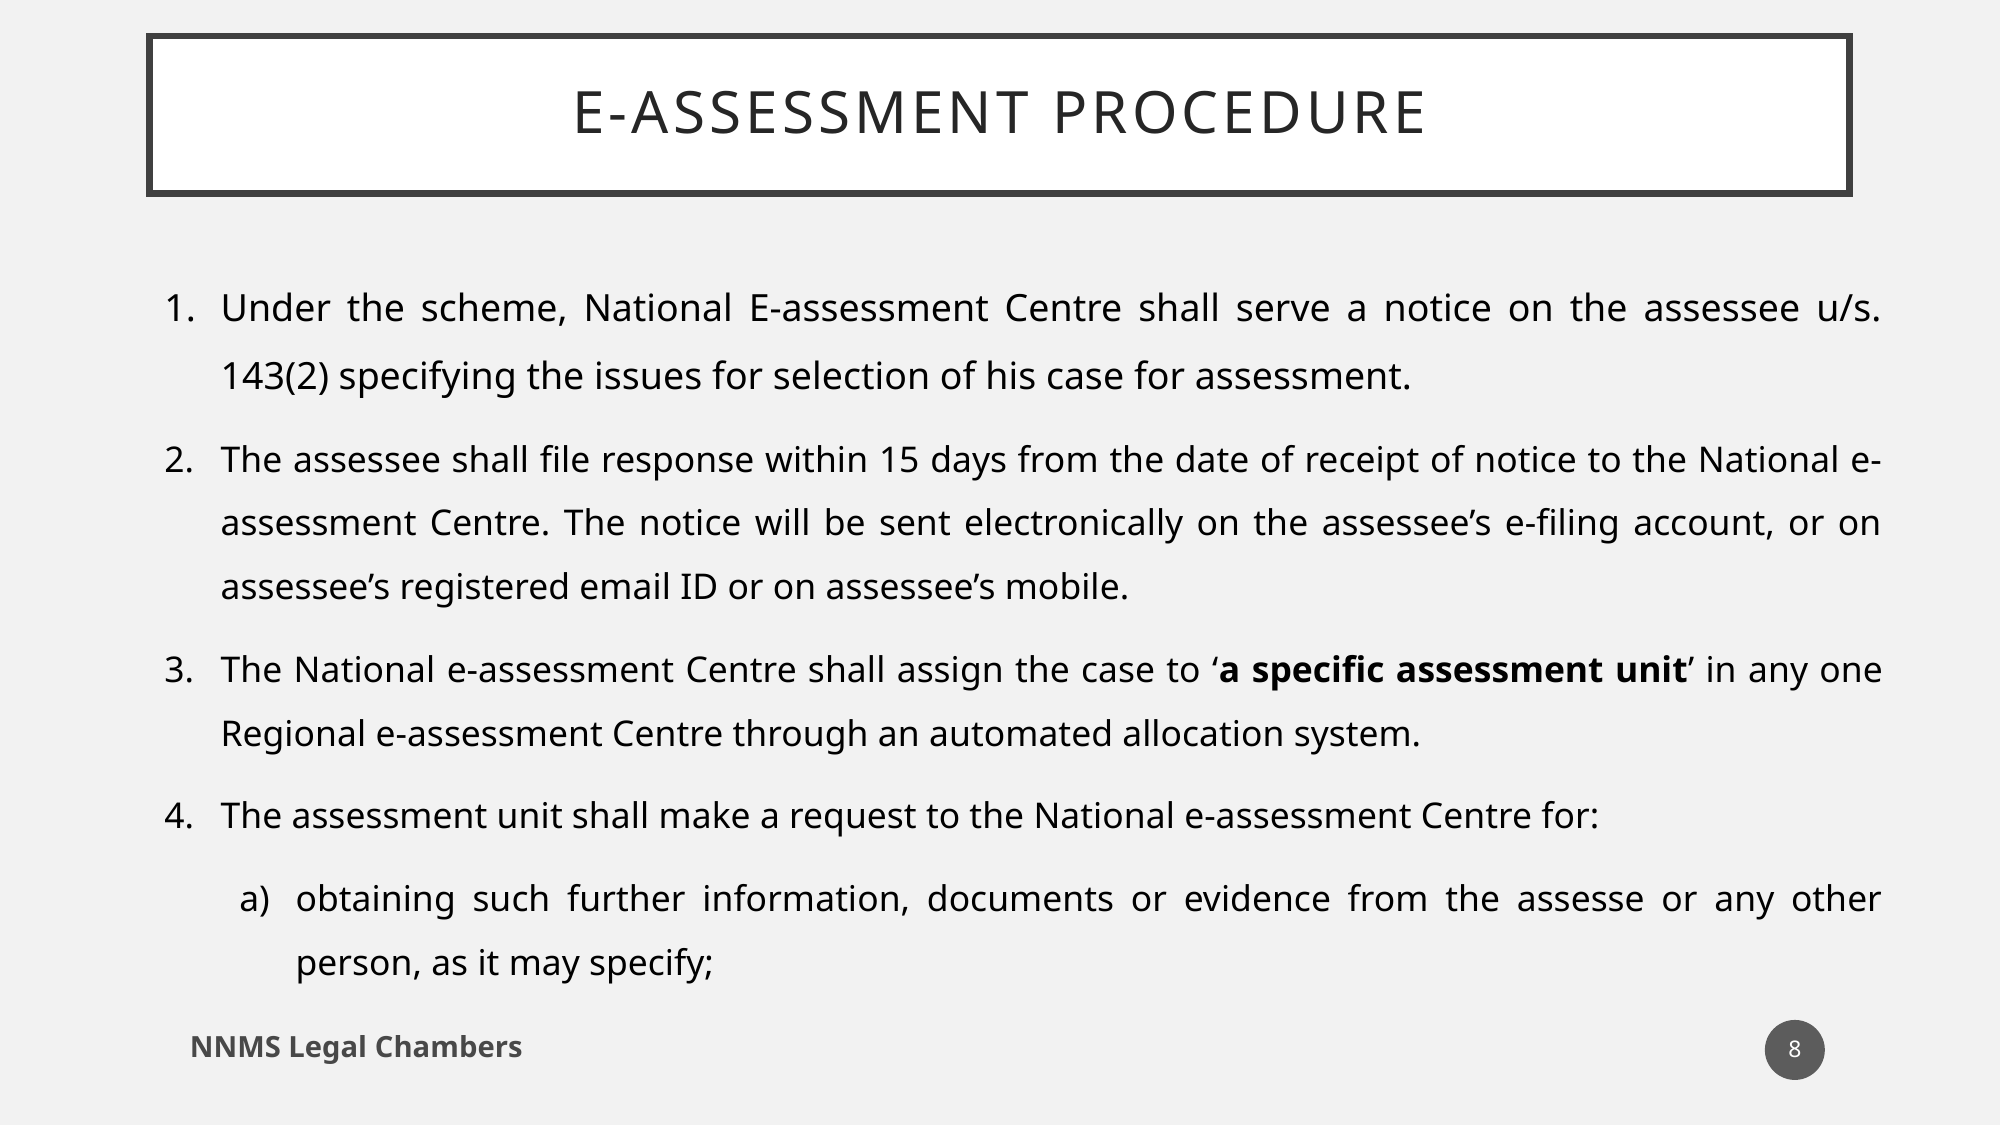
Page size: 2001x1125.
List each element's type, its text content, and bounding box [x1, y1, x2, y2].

footer NNMS Legal Chambers [175, 1020, 1144, 1073]
title E-ASSESSMENT PROCEDURE [146, 33, 1853, 197]
slide_number 8 [1764, 1019, 1825, 1080]
text_box Under the scheme, National E-assessment Centre shall serve a notice on the assessee u/s. 143(2) specifying the issues for selection of his case for assessment. The assessee shall file response within 15 days from the date of receipt of notice to the National e-assessment Centre. The notice will be sent electronically on the assessee’s e-filing account, or on assessee’s registered email ID or on assessee’s mobile. The National e-assessment Centre shall assign the case to ‘a specific assessment unit’ in any one Regional e-assessment Centre through an automated allocation system. The assessment unit shall make a request to the National e-assessment Centre for: obtaining such further information, documents or evidence from the assesse or any other person, as it may specify; [149, 254, 1898, 990]
